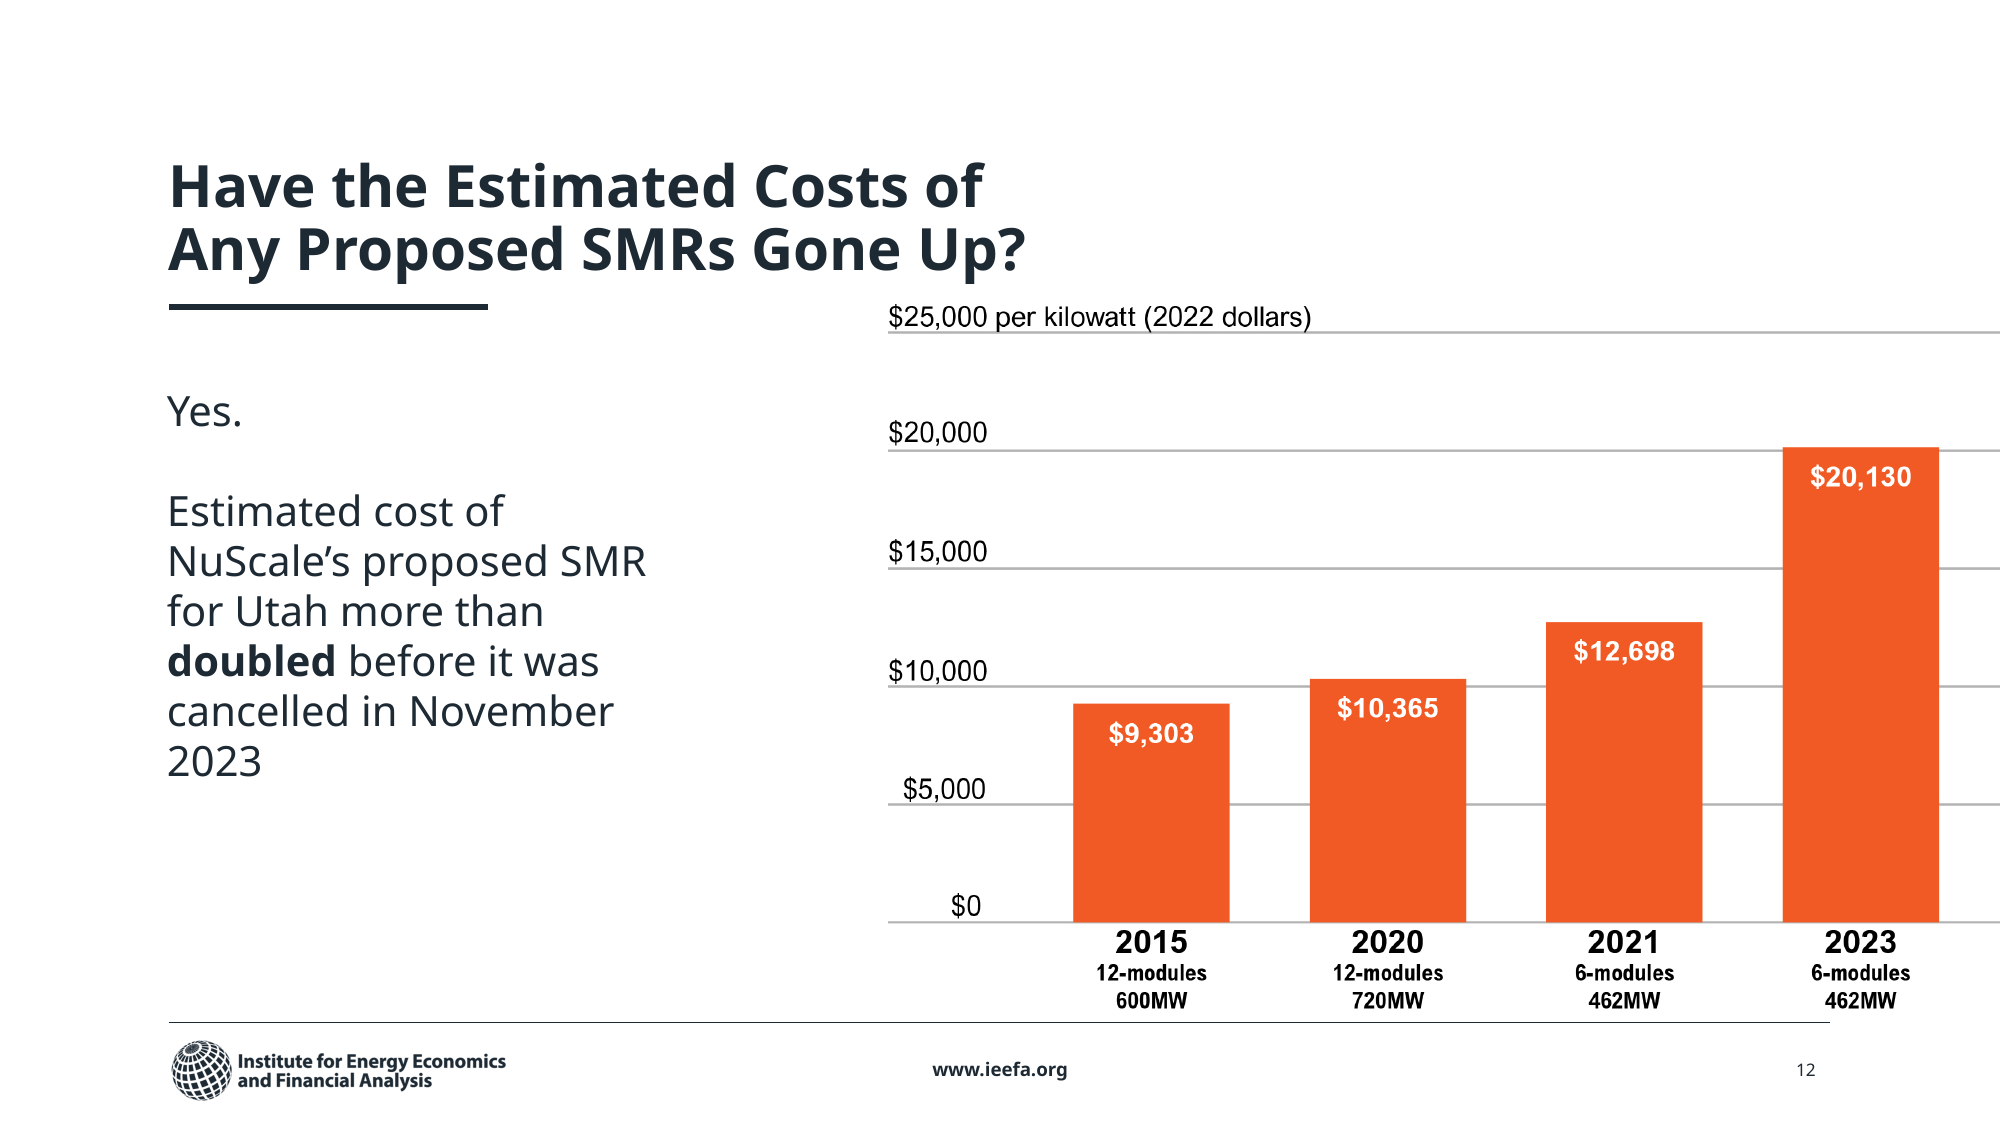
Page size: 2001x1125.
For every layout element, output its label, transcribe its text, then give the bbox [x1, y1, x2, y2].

footer www.ieefa.org [707, 1052, 1293, 1089]
picture [170, 1039, 511, 1102]
text_box Yes. Estimated cost of NuScale’s proposed SMR for Utah more than doubled before it was cancelled in November 2023 [152, 376, 708, 792]
picture [888, 290, 2000, 1012]
title Have the Estimated Costs of Any Proposed SMRs Gone Up? [168, 163, 1052, 284]
slide_number 12 [1762, 1052, 1831, 1089]
